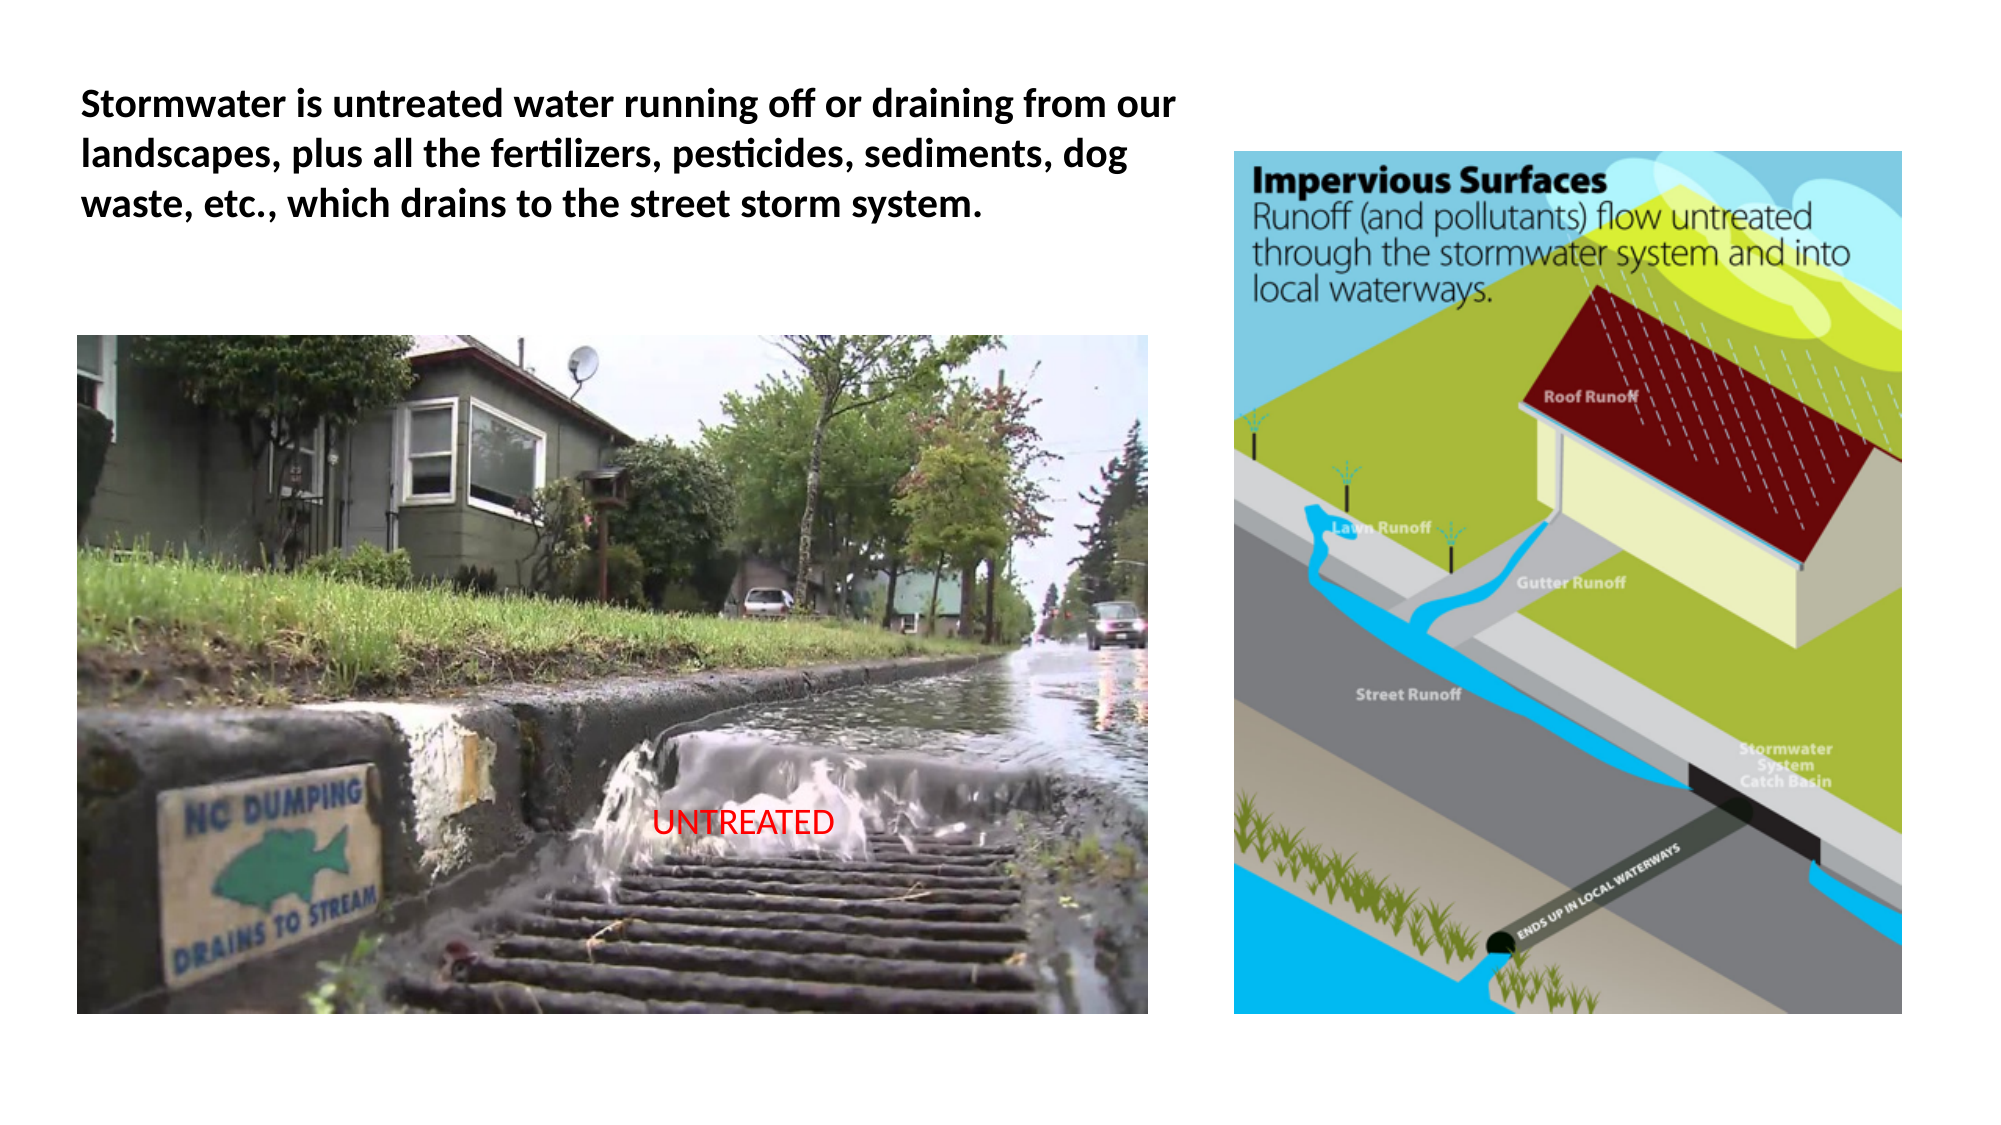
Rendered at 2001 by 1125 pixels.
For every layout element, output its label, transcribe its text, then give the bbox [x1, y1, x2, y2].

text_box Stormwater is untreated water running off or draining from our landscapes, plus all the fertilizers, pesticides, sediments, dog waste, etc., which drains to the street storm system. [65, 68, 1209, 234]
picture [1234, 151, 2001, 1125]
picture [77, 335, 1233, 1014]
